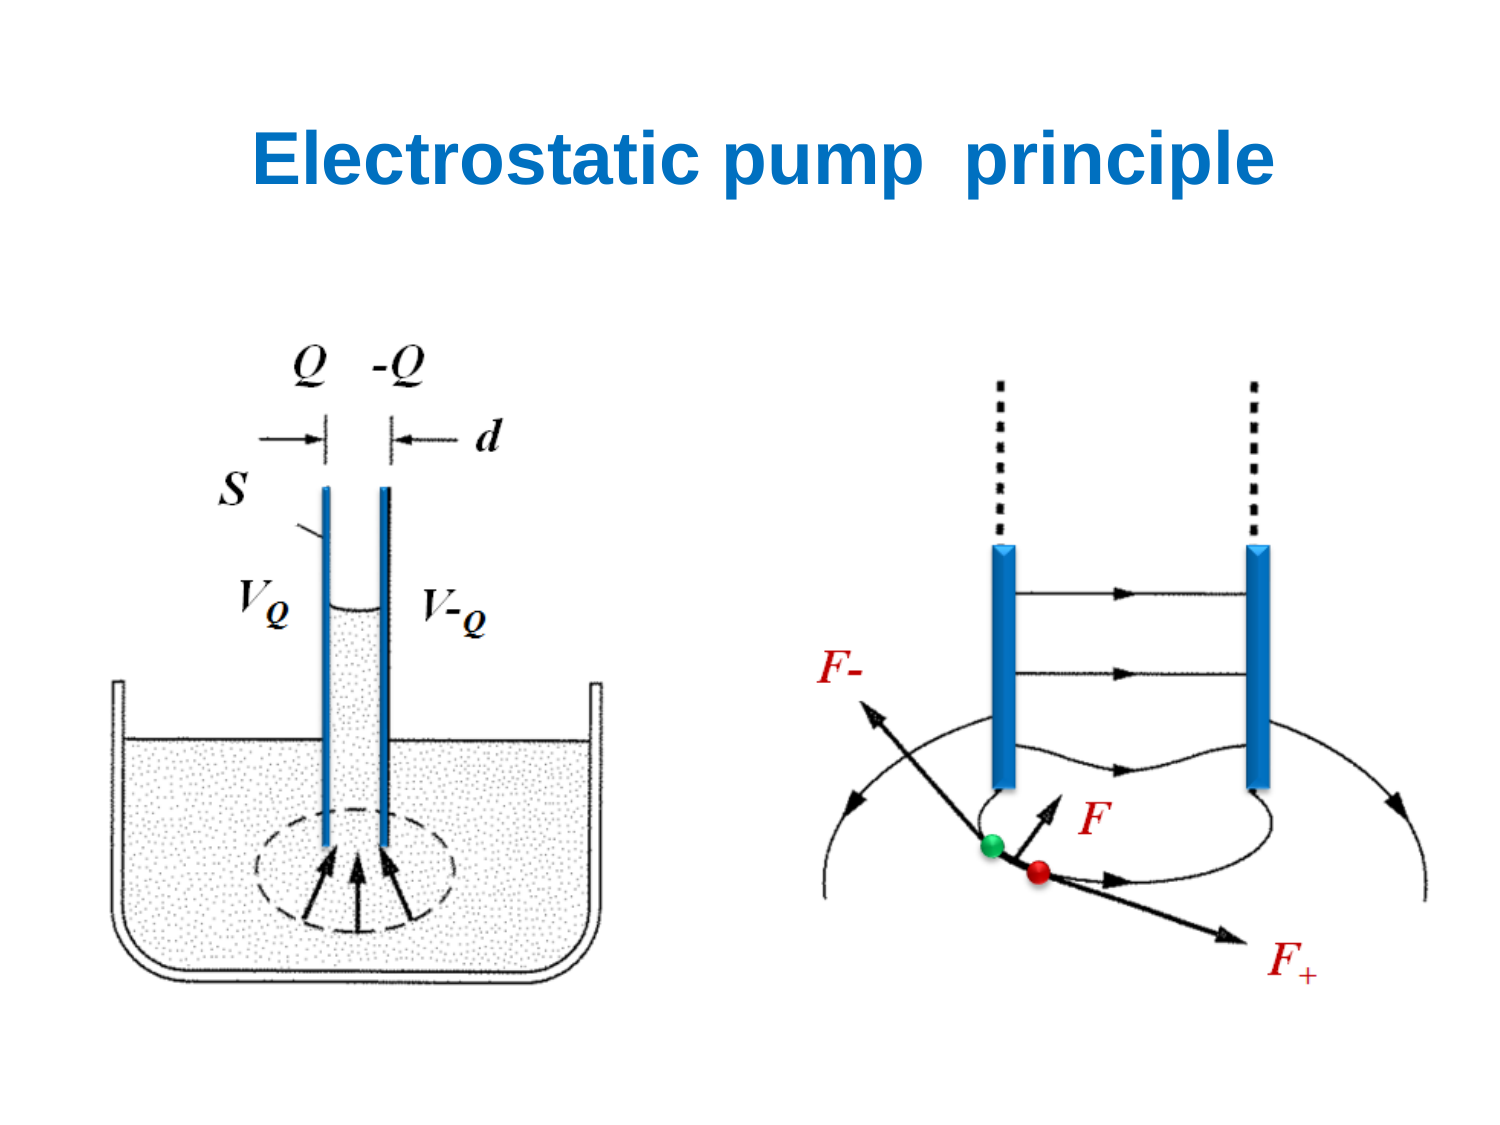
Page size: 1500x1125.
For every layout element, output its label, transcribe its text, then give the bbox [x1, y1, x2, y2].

picture [0, 302, 1472, 1015]
text_box Electrostatic pump principle [236, 101, 1292, 207]
